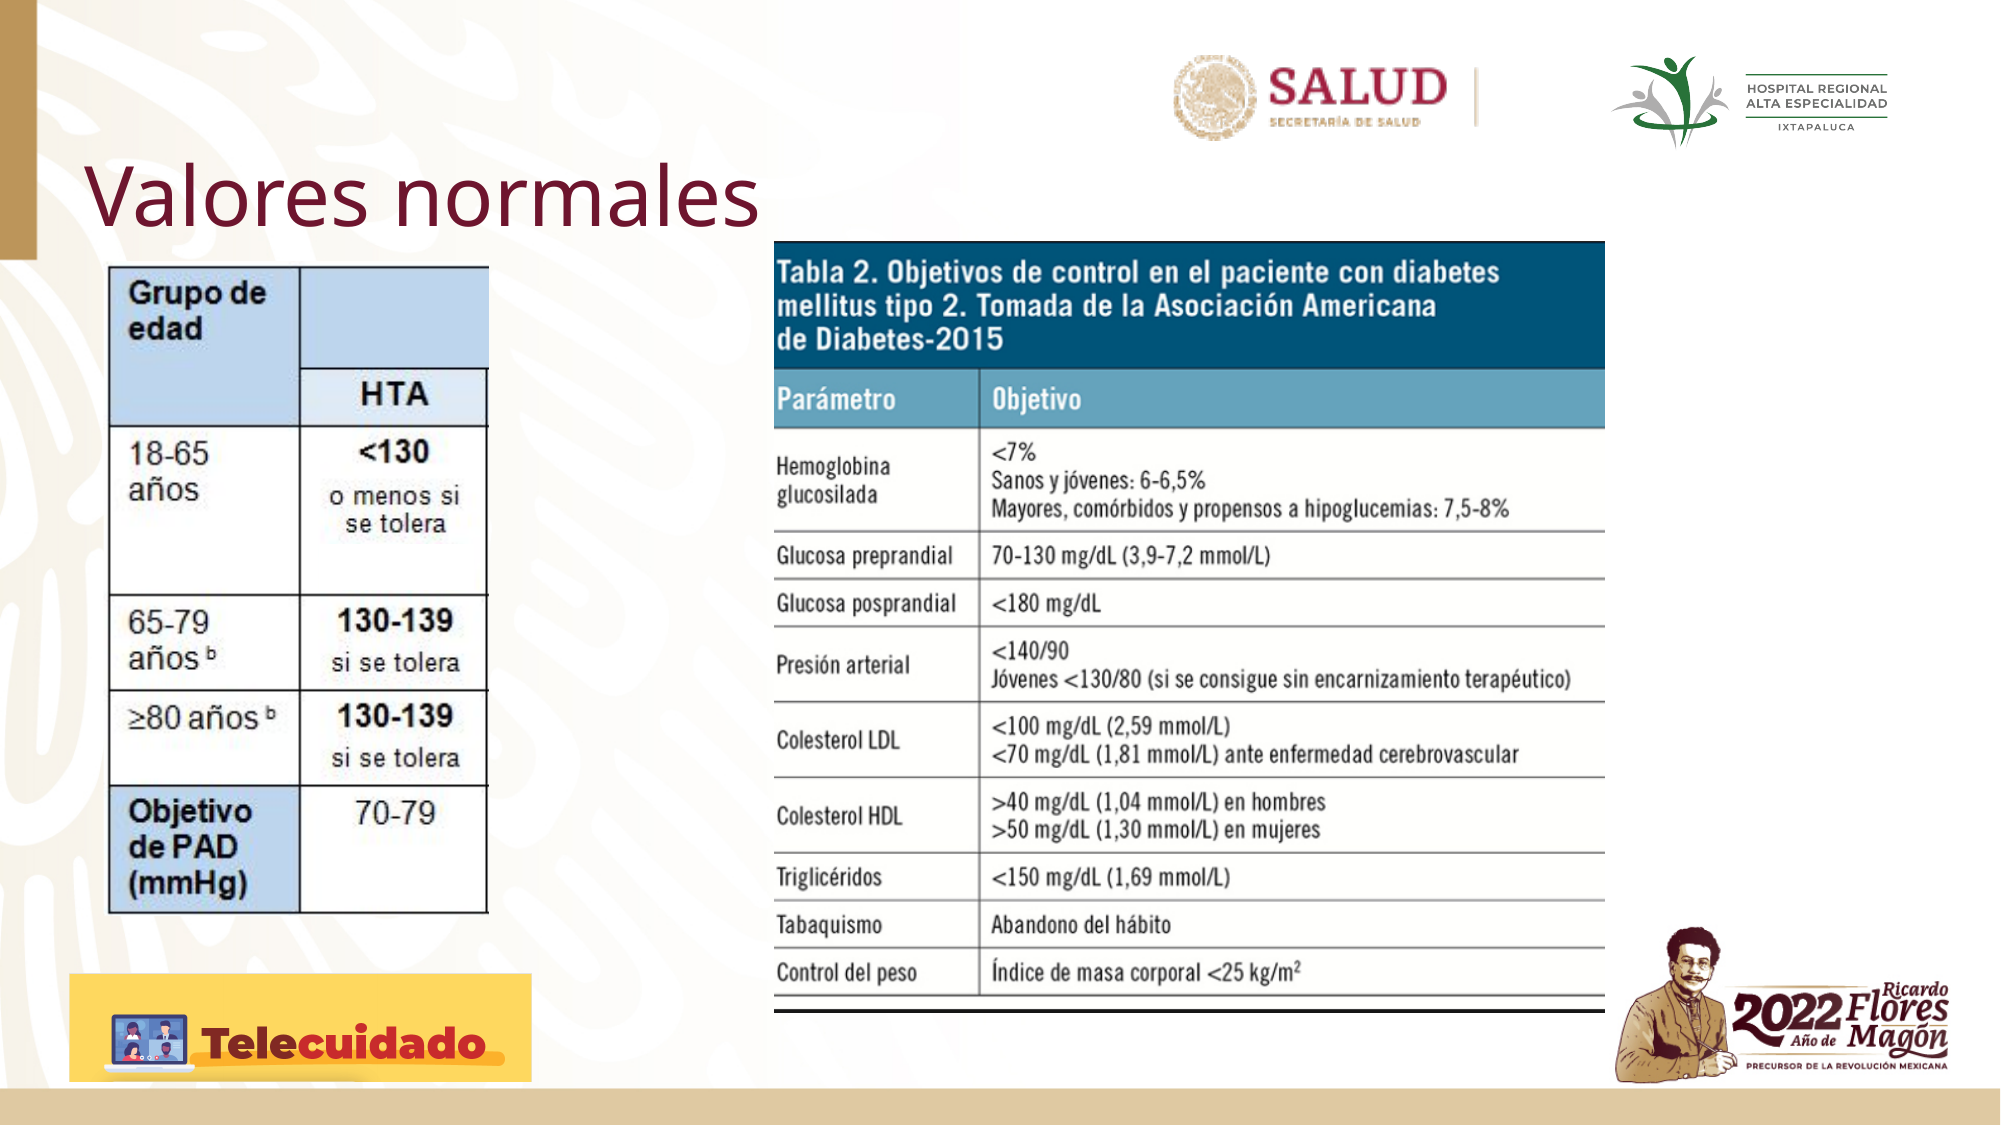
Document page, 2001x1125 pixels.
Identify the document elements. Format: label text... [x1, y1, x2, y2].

list [62, 306, 774, 980]
picture [0, 0, 2001, 1125]
title Valores normales [69, 146, 1945, 321]
